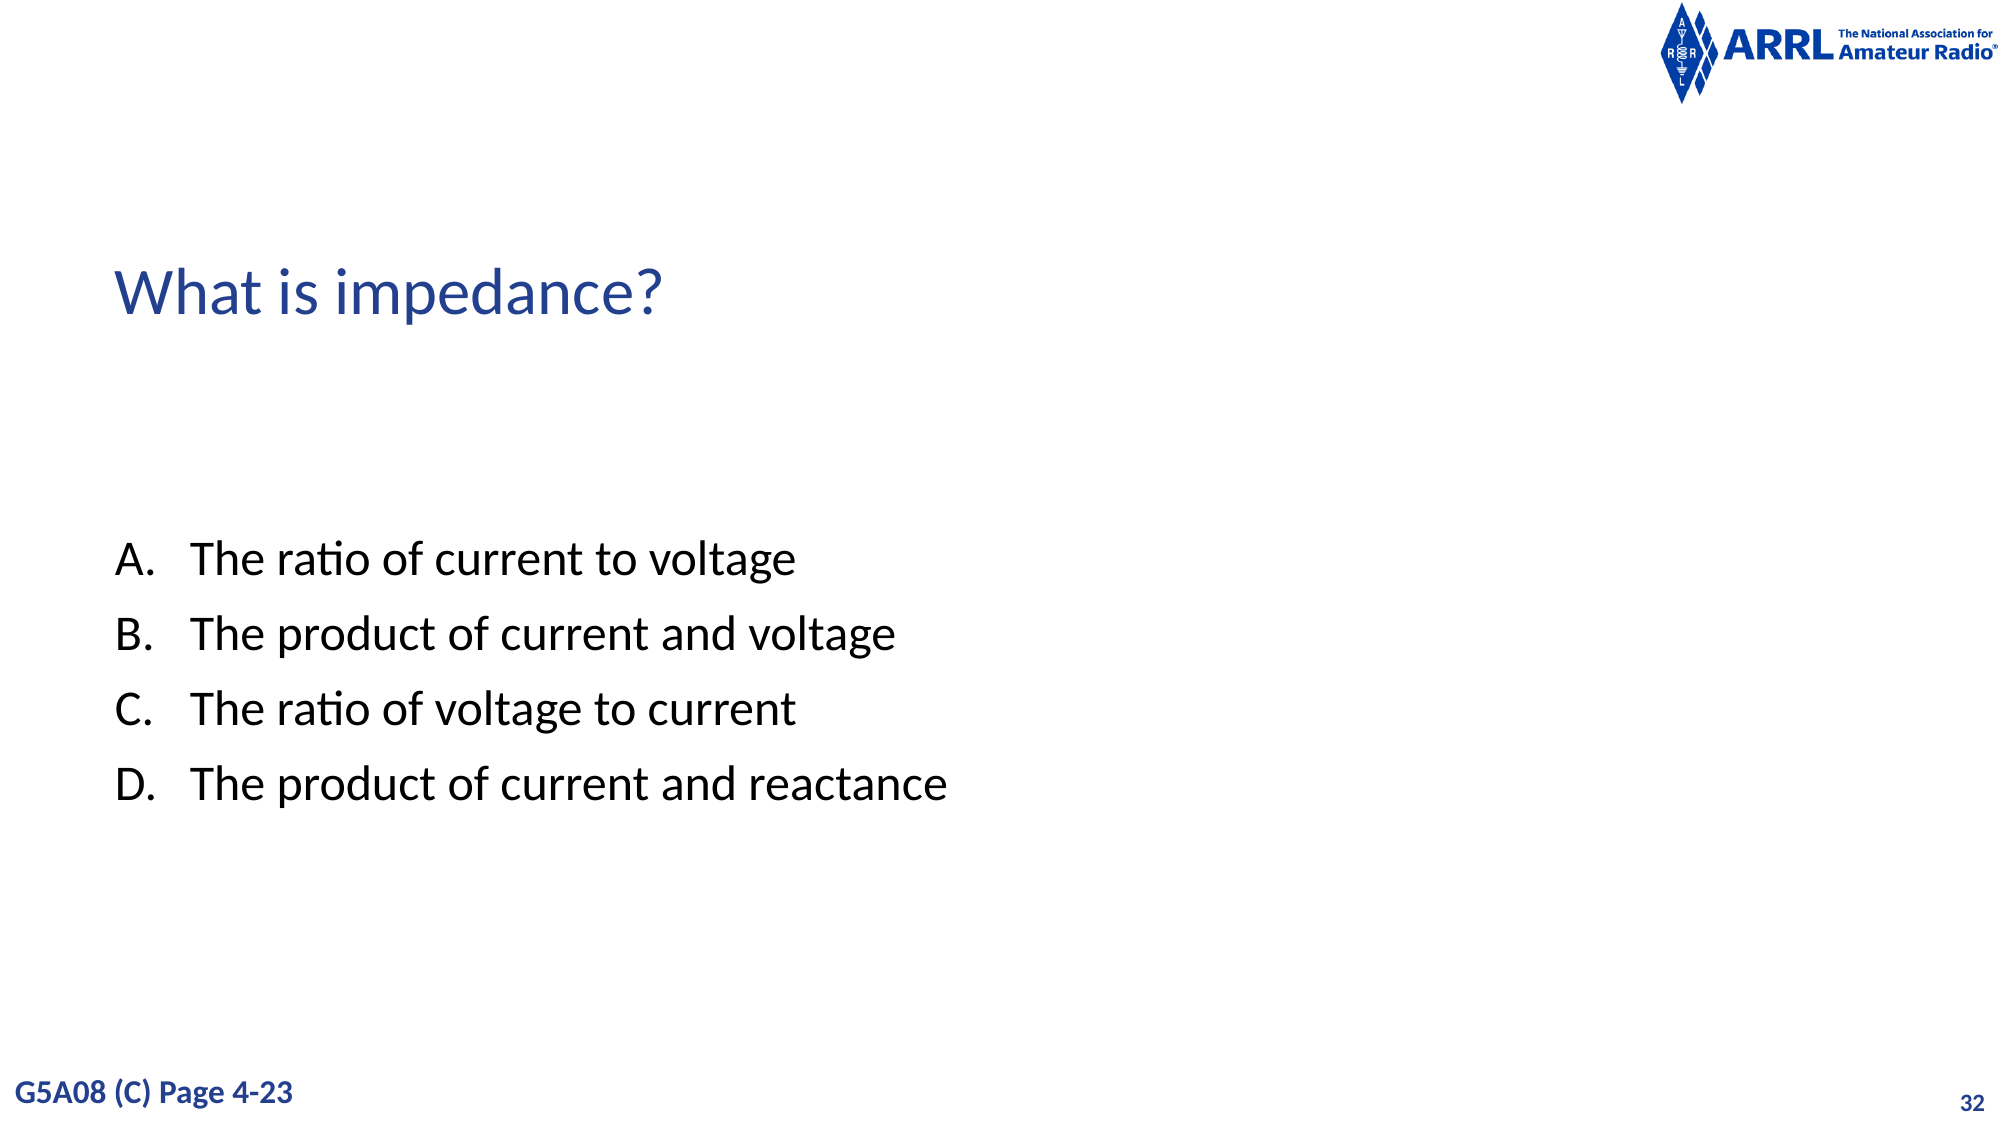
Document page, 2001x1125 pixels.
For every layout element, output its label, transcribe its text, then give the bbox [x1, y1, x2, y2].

title What is impedance? [99, 249, 1900, 388]
picture [1658, 0, 1999, 106]
list The ratio of current to voltage The product of current and voltage The ratio of voltage to current The product of current and reactance [99, 525, 1900, 1005]
text_box G5A08 (C) Page 4-23 [0, 1062, 1313, 1118]
text_box 32 [1899, 1079, 2000, 1125]
